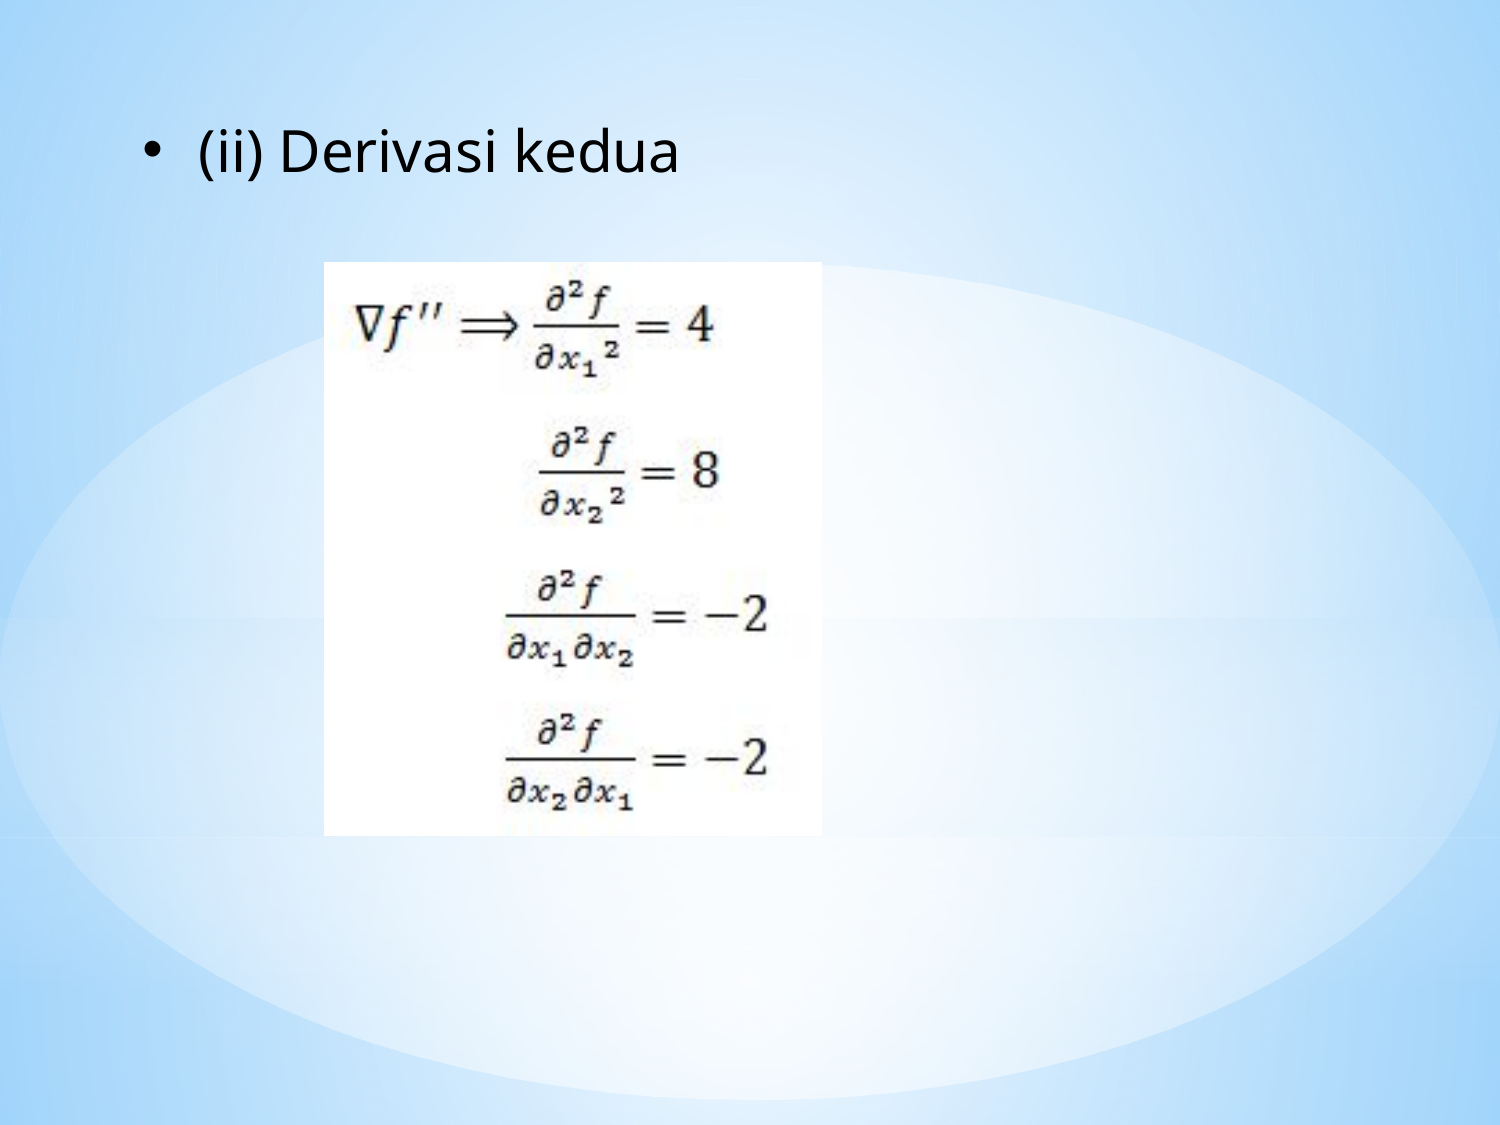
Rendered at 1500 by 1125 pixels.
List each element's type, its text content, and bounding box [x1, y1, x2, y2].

text_box (ii) Derivasi kedua [127, 106, 774, 220]
picture [324, 262, 822, 837]
